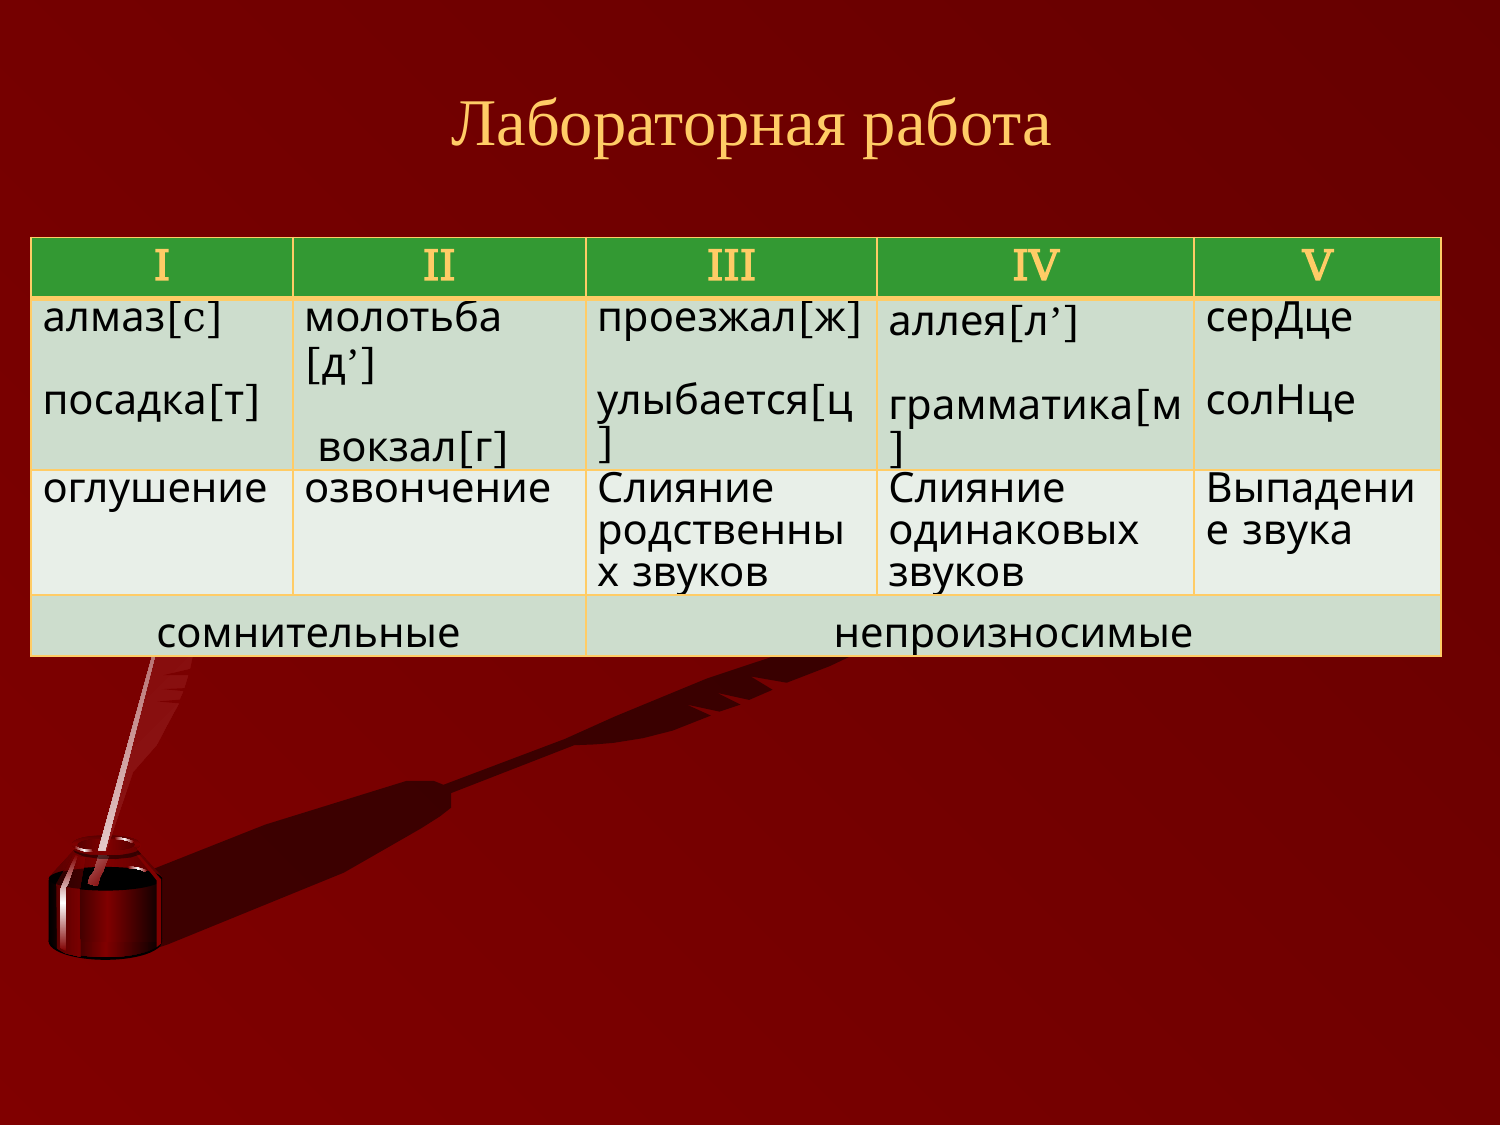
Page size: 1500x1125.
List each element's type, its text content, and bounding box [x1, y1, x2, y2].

table_cell оглушение [32, 471, 292, 594]
table_header IV [878, 238, 1193, 296]
table_header I [32, 238, 292, 296]
table_cell проезжал[ж] улыбается[ц] [587, 301, 876, 469]
table_cell алмаз[c] посадка[т] [32, 301, 292, 469]
table_cell непроизносимые [587, 596, 1440, 655]
table_header V [1195, 238, 1440, 296]
table_header II [294, 238, 585, 296]
table_cell Слияние одинаковых звуков [878, 471, 1193, 594]
table_cell Слияние родственных звуков [587, 471, 876, 594]
table_cell озвончение [294, 471, 585, 594]
title Лабораторная работа [29, 19, 1475, 219]
table_cell молотьба [д’] вокзал[г] [294, 301, 585, 469]
table_header III [587, 238, 876, 296]
table_cell Выпадение звука [1195, 471, 1440, 594]
table_cell сомнительные [32, 596, 585, 655]
table_cell аллея[л’] грамматика[м] [878, 301, 1193, 469]
table_cell серДце солНце [1195, 301, 1440, 469]
